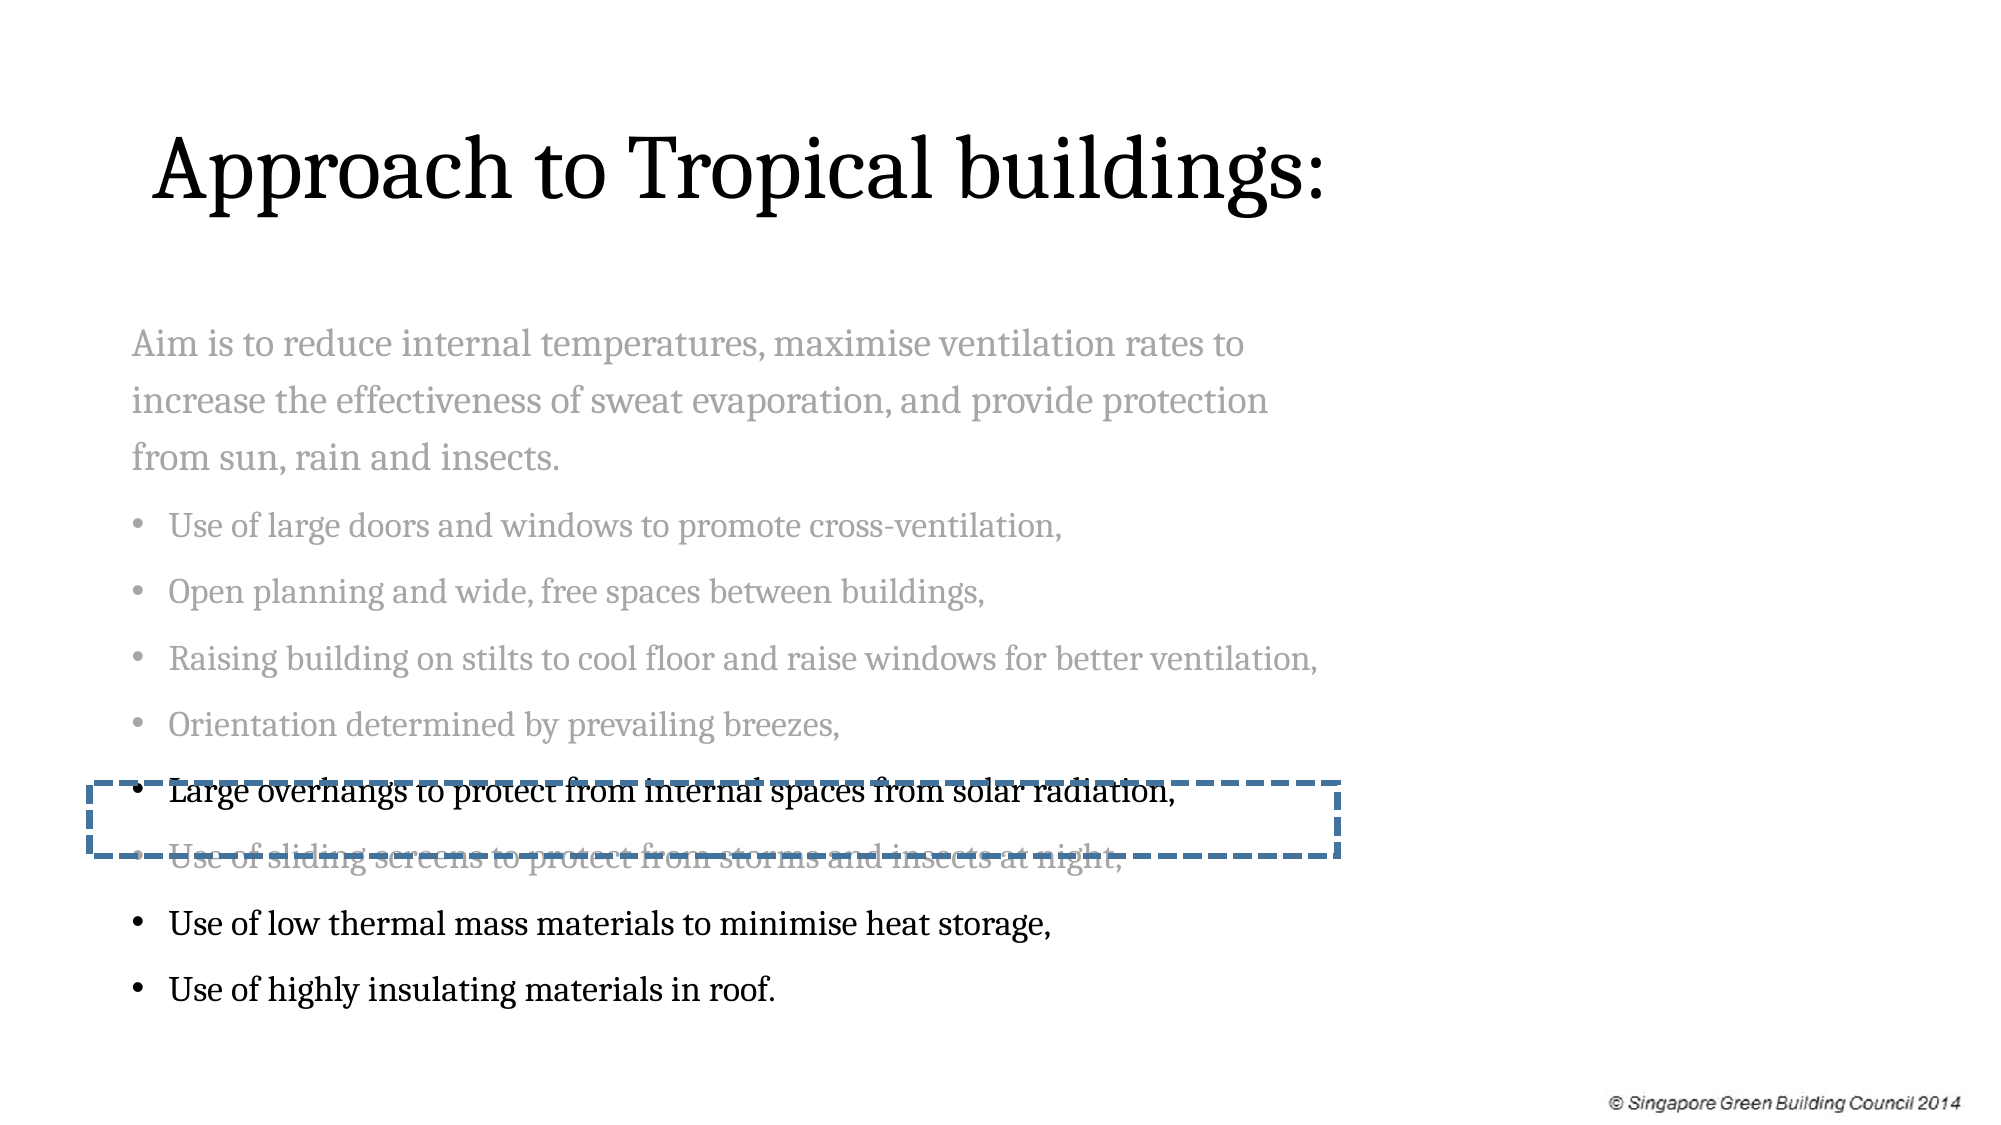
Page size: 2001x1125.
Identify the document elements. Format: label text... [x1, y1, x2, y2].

title Approach to Tropical buildings: [137, 59, 1863, 278]
text_box [89, 782, 1338, 857]
picture [1519, 1088, 2000, 1125]
list Aim is to reduce internal temperatures, maximise ventilation rates to increase the effectiveness of sweat evaporation, and provide protection from sun, rain and insects. Use of large doors and windows to promote cross-ventilation, Open planning and wide, free spaces between buildings, Raising building on stilts to cool floor and raise windows for better ventilation, Orientation determined by prevailing breezes, Large overhangs to protect from internal spaces from solar radiation, Use of sliding screens to protect from storms and insects at night, Use of low thermal mass materials to minimise heat storage, Use of highly insulating materials in roof. [116, 857, 1338, 1063]
list Aim is to reduce internal temperatures, maximise ventilation rates to increase the effectiveness of sweat evaporation, and provide protection from sun, rain and insects. Use of large doors and windows to promote cross-ventilation, Open planning and wide, free spaces between buildings, Raising building on stilts to cool floor and raise windows for better ventilation, Orientation determined by prevailing breezes, Large overhangs to protect from internal spaces from solar radiation, Use of sliding screens to protect from storms and insects at night, Use of low thermal mass materials to minimise heat storage, Use of highly insulating materials in roof. [116, 299, 1338, 783]
